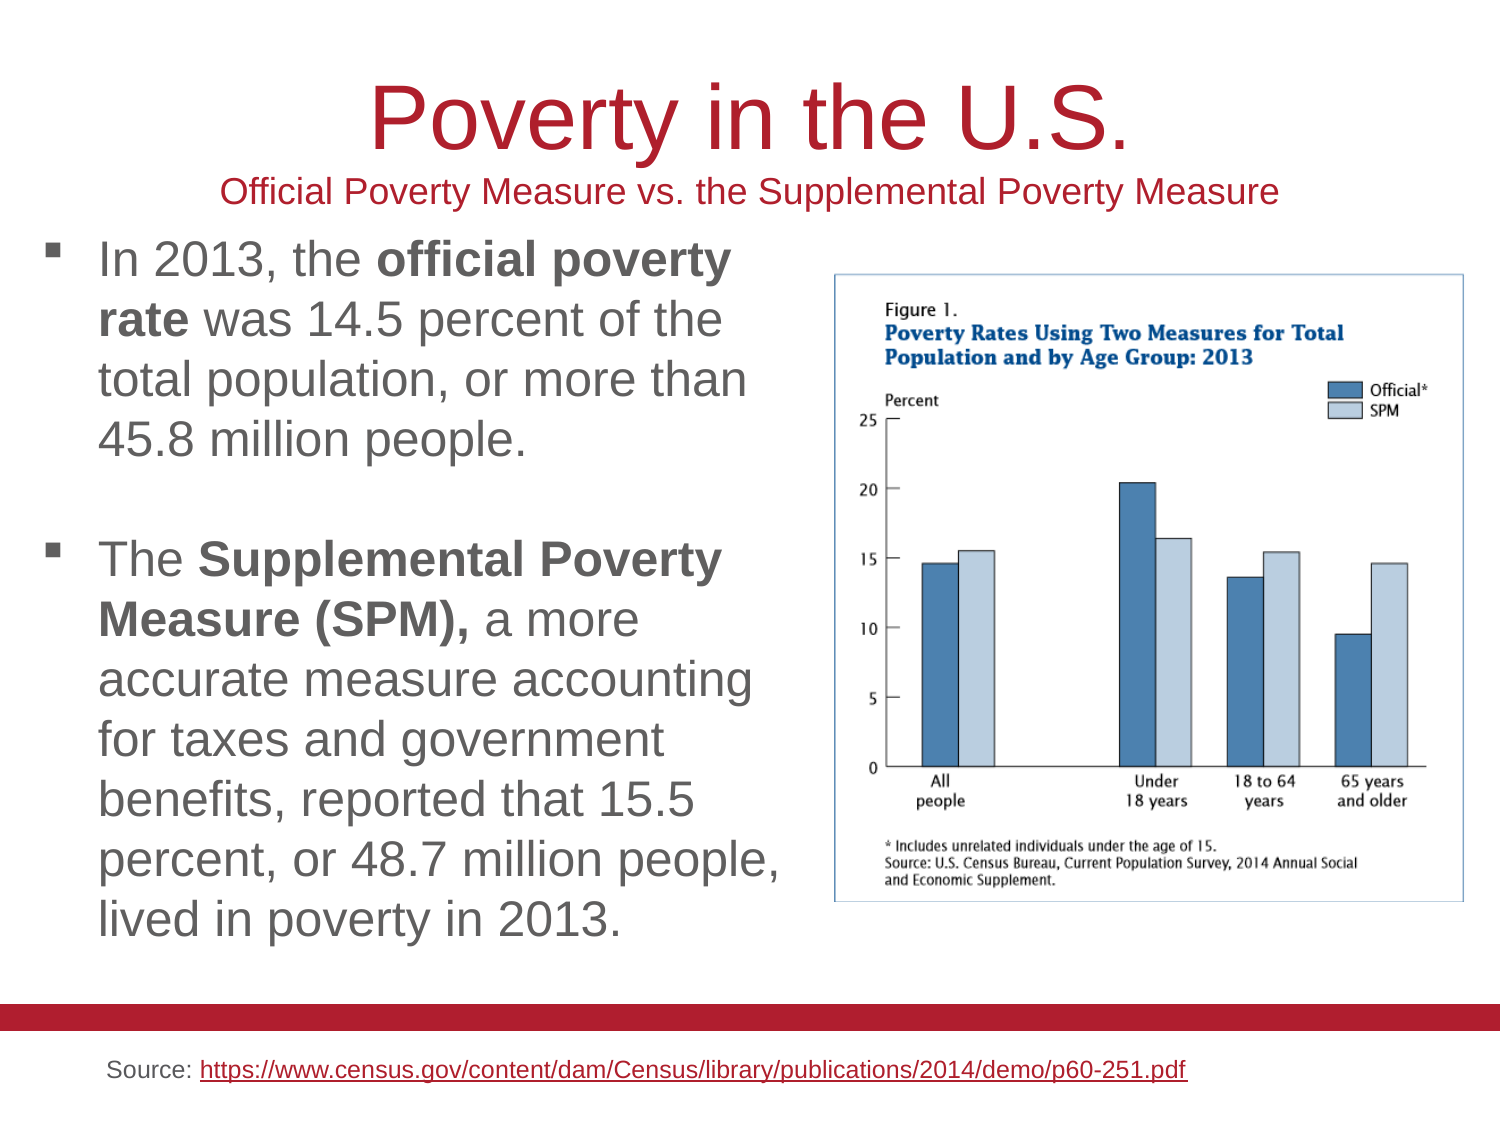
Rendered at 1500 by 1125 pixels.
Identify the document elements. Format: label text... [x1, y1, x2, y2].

picture [0, 1004, 1500, 1031]
picture [832, 265, 1469, 902]
title Poverty in the U.S. Official Poverty Measure vs. the Supplemental Poverty Measure [75, 49, 1425, 266]
text_box Source: https://www.census.gov/content/dam/Census/library/publications/2014/demo/p60-251.pdf [91, 1046, 1291, 1122]
text_box In 2013, the official poverty rate was 14.5 percent of the total population, or more than 45.8 million people. The Supplemental Poverty Measure (SPM), a more accurate measure accounting for taxes and government benefits, reported that 15.5 percent, or 48.7 million people, lived in poverty in 2013. [26, 219, 801, 1004]
